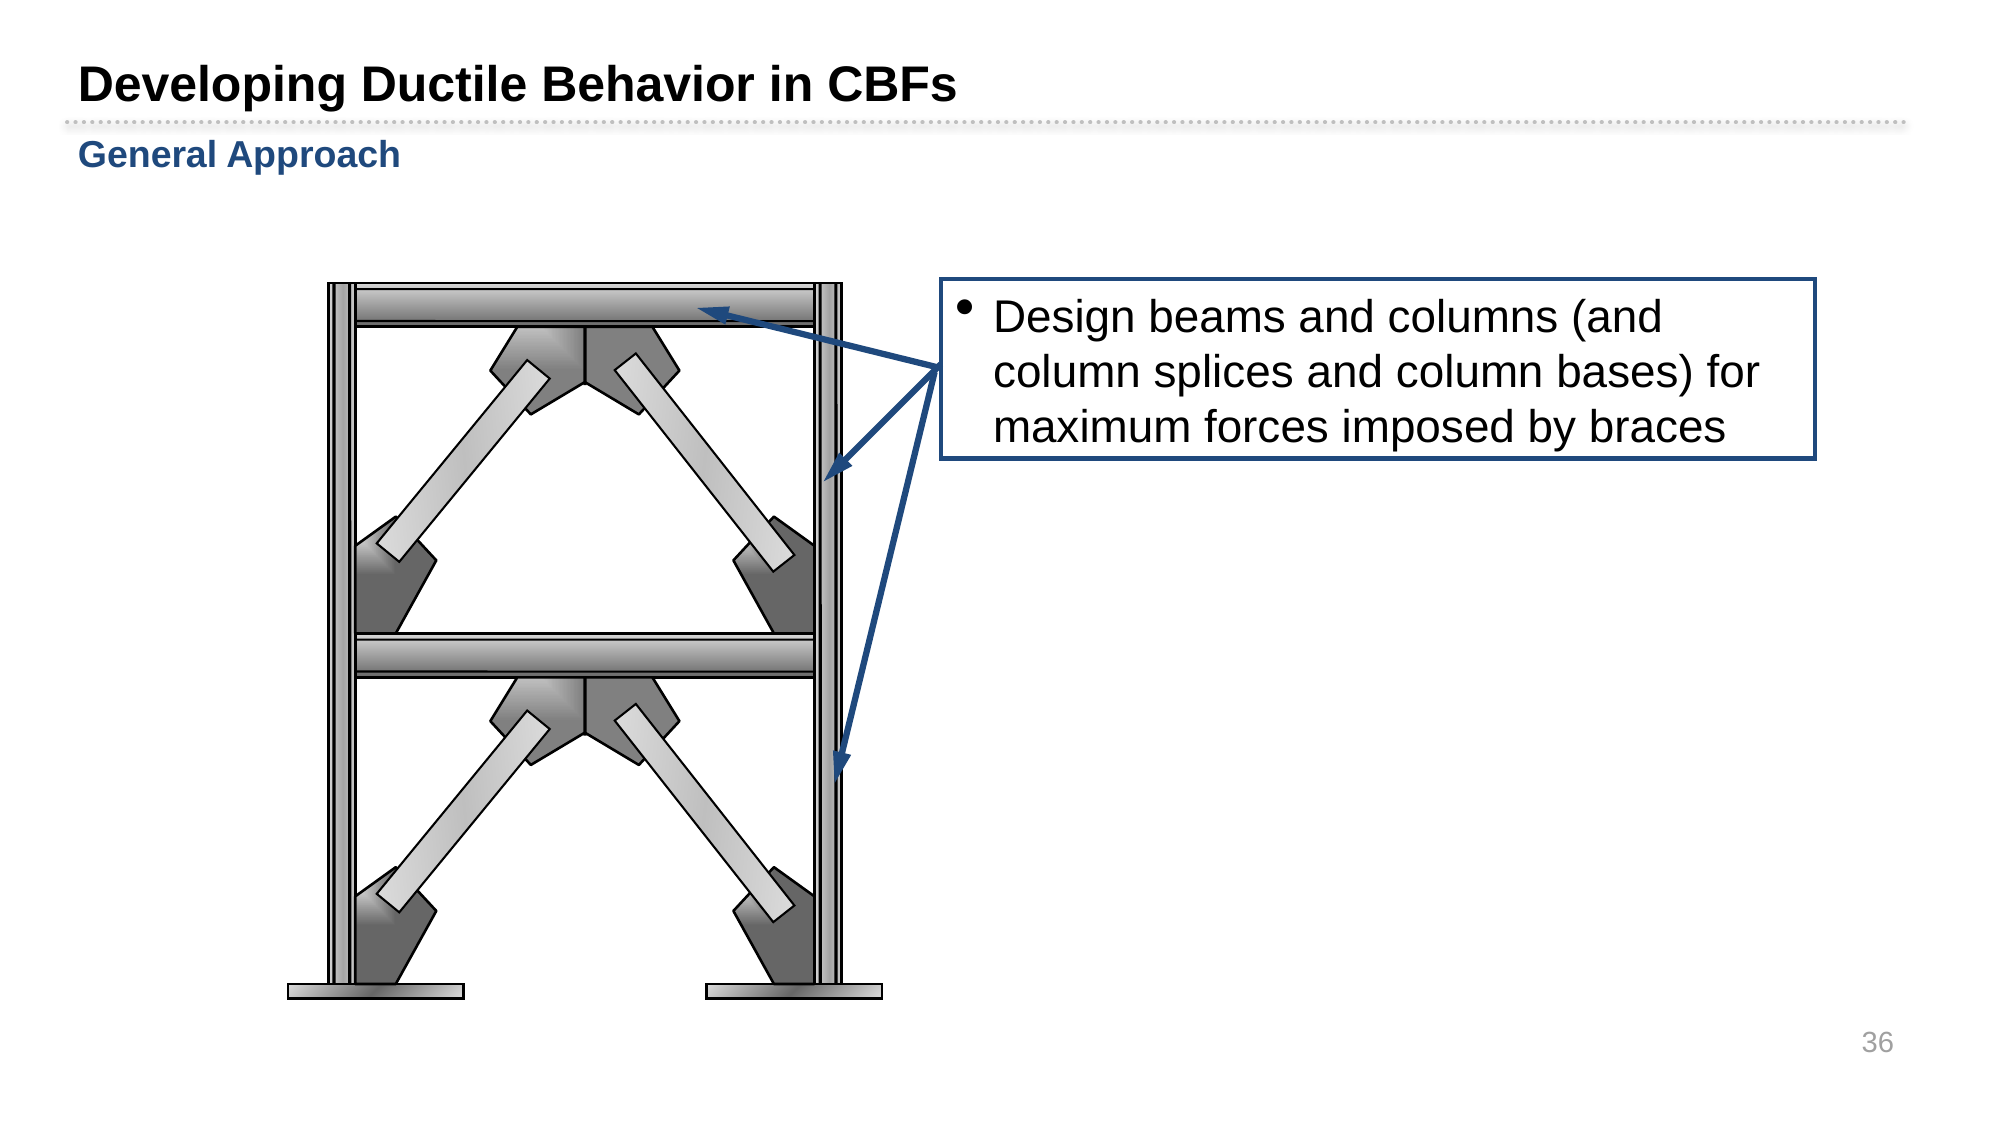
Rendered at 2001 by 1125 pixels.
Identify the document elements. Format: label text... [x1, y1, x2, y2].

list Developing Ductile Behavior in CBFs [62, 44, 1906, 111]
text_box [287, 282, 942, 999]
slide_number 36 [1442, 1010, 1910, 1071]
text_box Design beams and columns (and column splices and column bases) for maximum forces imposed by braces [940, 278, 1815, 459]
list General Approach [62, 122, 1906, 197]
